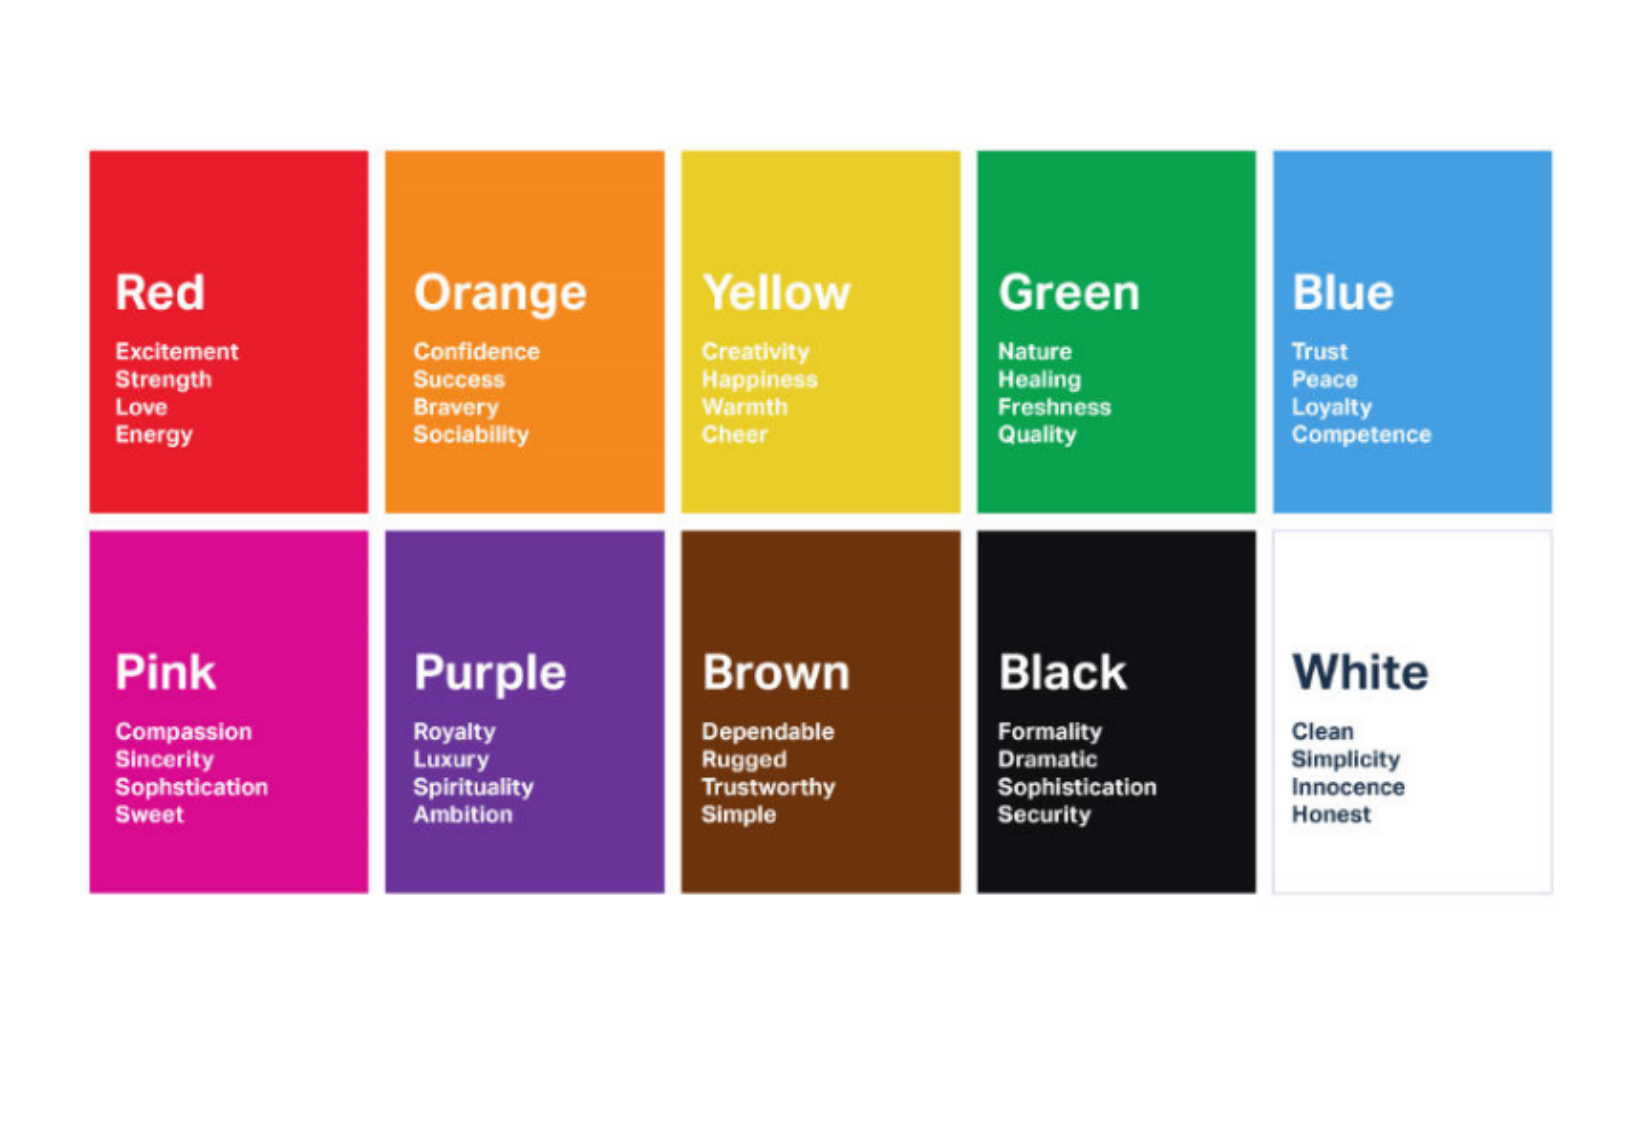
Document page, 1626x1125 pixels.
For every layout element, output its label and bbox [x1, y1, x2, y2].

picture [59, 128, 1570, 919]
